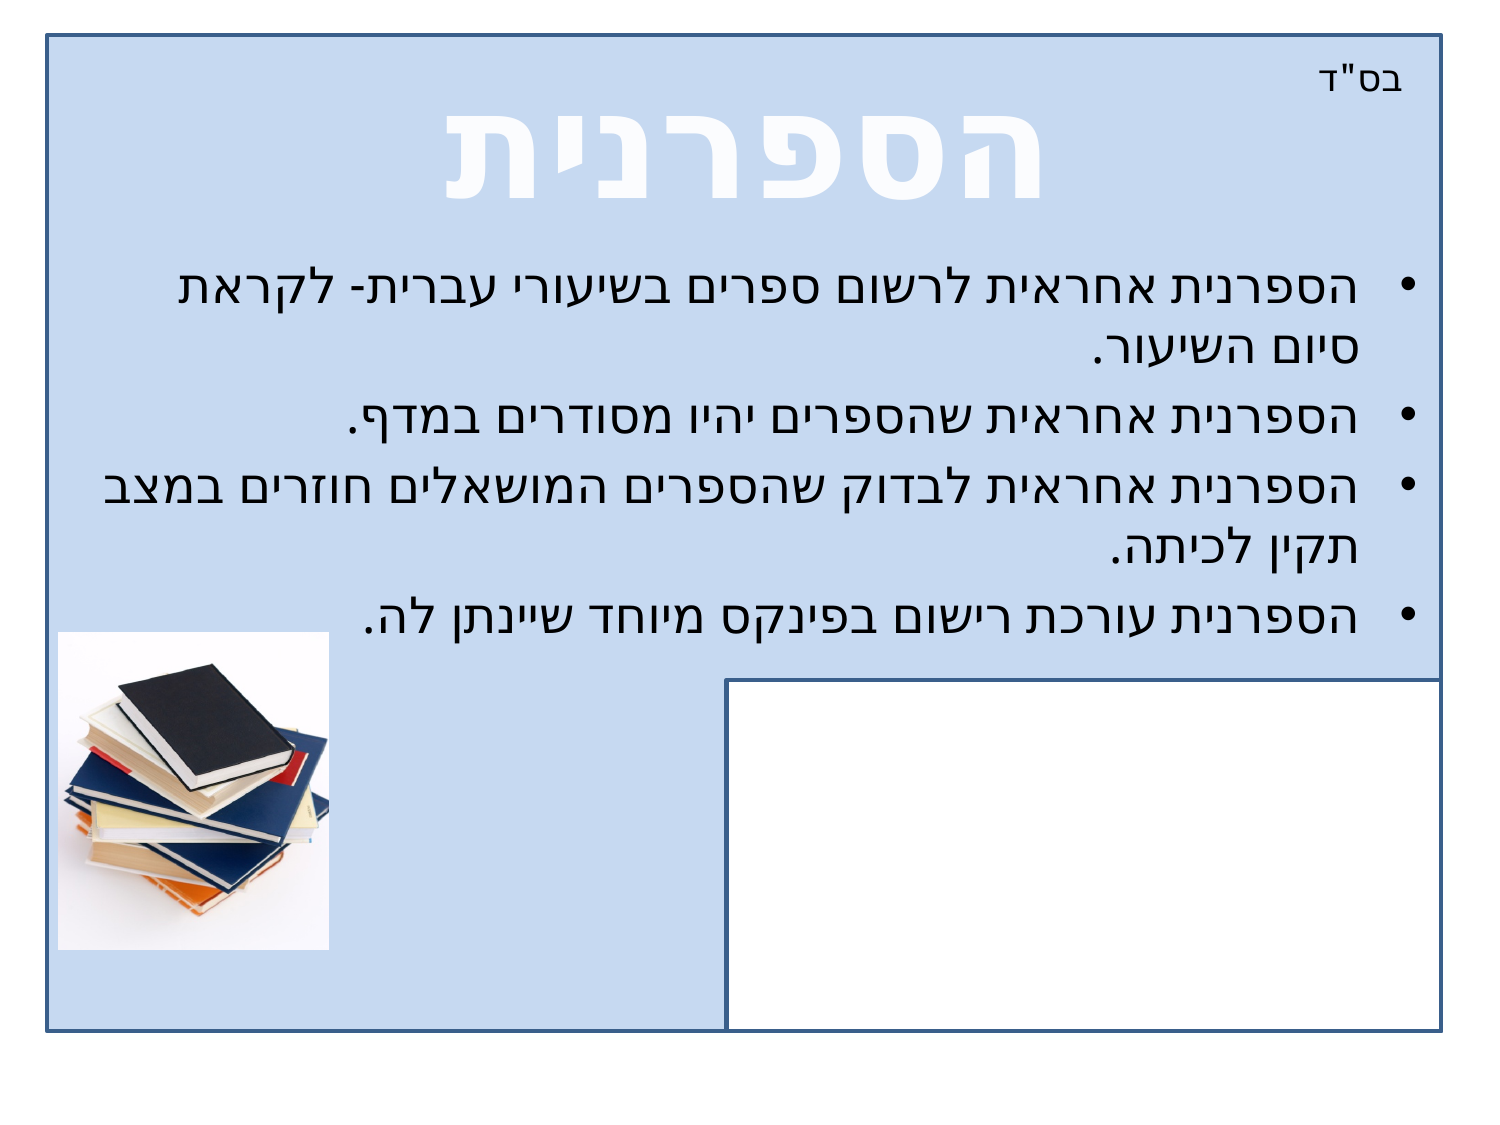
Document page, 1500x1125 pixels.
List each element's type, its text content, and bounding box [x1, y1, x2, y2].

text_box [45, 33, 1443, 1033]
title הספרנית [75, 45, 1425, 233]
picture [58, 632, 329, 950]
text_box [724, 678, 1443, 1033]
text_box בס"ד [1253, 46, 1418, 107]
list הספרנית אחראית לרשום ספרים בשיעורי עברית- לקראת סיום השיעור. הספרנית אחראית שהספרים יהיו מסודרים במדף. הספרנית אחראית לבדוק שהספרים המושאלים חוזרים במצב תקין לכיתה. הספרנית עורכת רישום בפינקס מיוחד שיינתן לה. [82, 175, 1432, 919]
